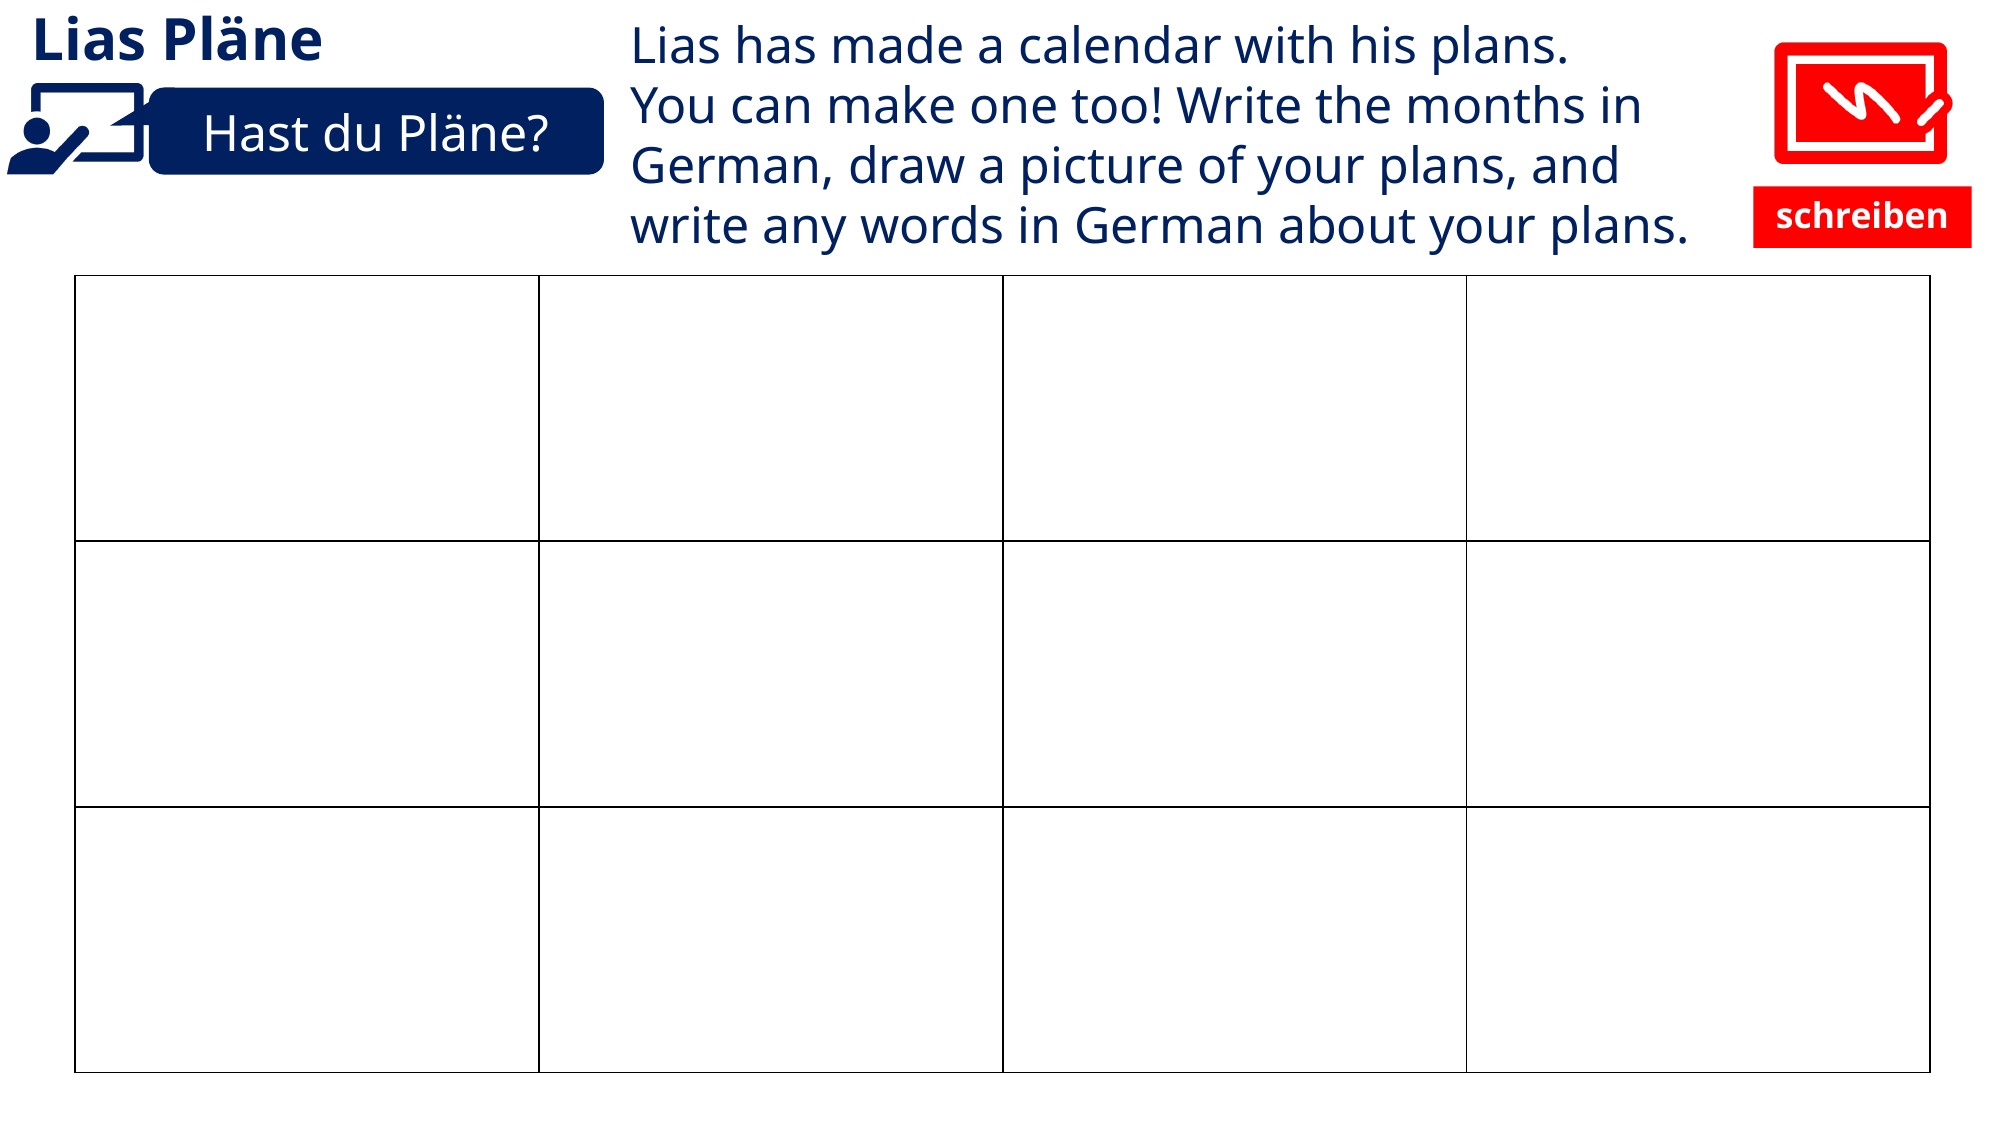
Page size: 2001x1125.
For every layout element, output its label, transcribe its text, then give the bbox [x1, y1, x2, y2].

table_cell [1467, 808, 1929, 1072]
table_cell [76, 808, 538, 1072]
table_header [76, 276, 538, 540]
table_header [540, 276, 1002, 540]
table_header [1004, 276, 1466, 540]
title schreiben [1753, 186, 1972, 248]
text_box Hast du Pläne? [150, 87, 604, 175]
table_cell [1467, 542, 1929, 806]
picture [1757, 0, 1964, 207]
table_cell [540, 808, 1002, 1072]
table_cell [76, 542, 538, 806]
picture [0, 53, 150, 204]
table_cell [1004, 808, 1466, 1072]
table_cell [540, 542, 1002, 806]
text_box Lias Pläne [16, 0, 1350, 80]
text_box Lias has made a calendar with his plans. You can make one too! Write the months in German, draw a picture of your plans, and write any words in German about your plans. [615, 6, 1745, 261]
table_header [1467, 276, 1929, 540]
table_cell [1004, 542, 1466, 806]
